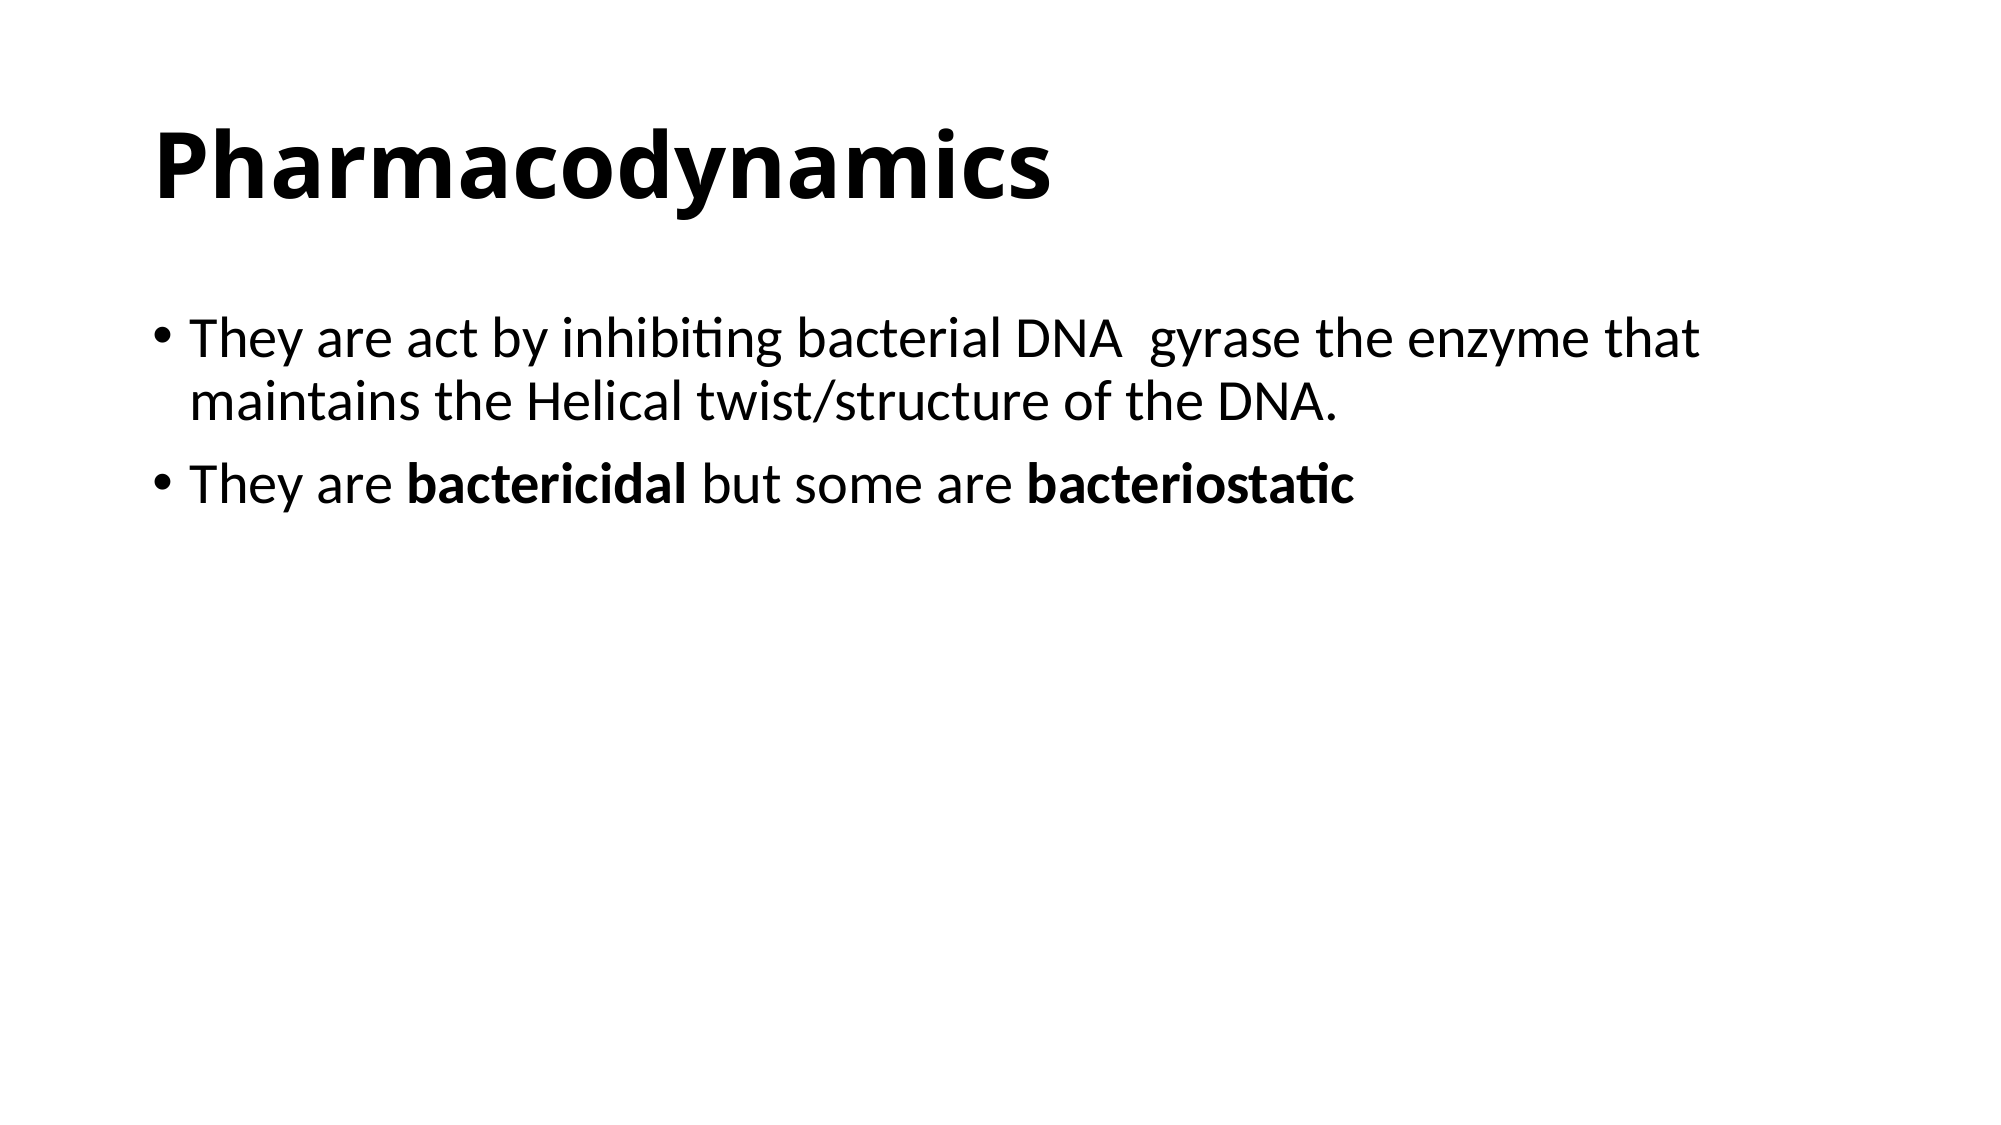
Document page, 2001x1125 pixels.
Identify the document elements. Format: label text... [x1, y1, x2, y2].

title Pharmacodynamics [137, 59, 1863, 278]
list They are act by inhibiting bacterial DNA gyrase the enzyme that maintains the Helical twist/structure of the DNA. They are bactericidal but some are bacteriostatic [137, 299, 1863, 1014]
